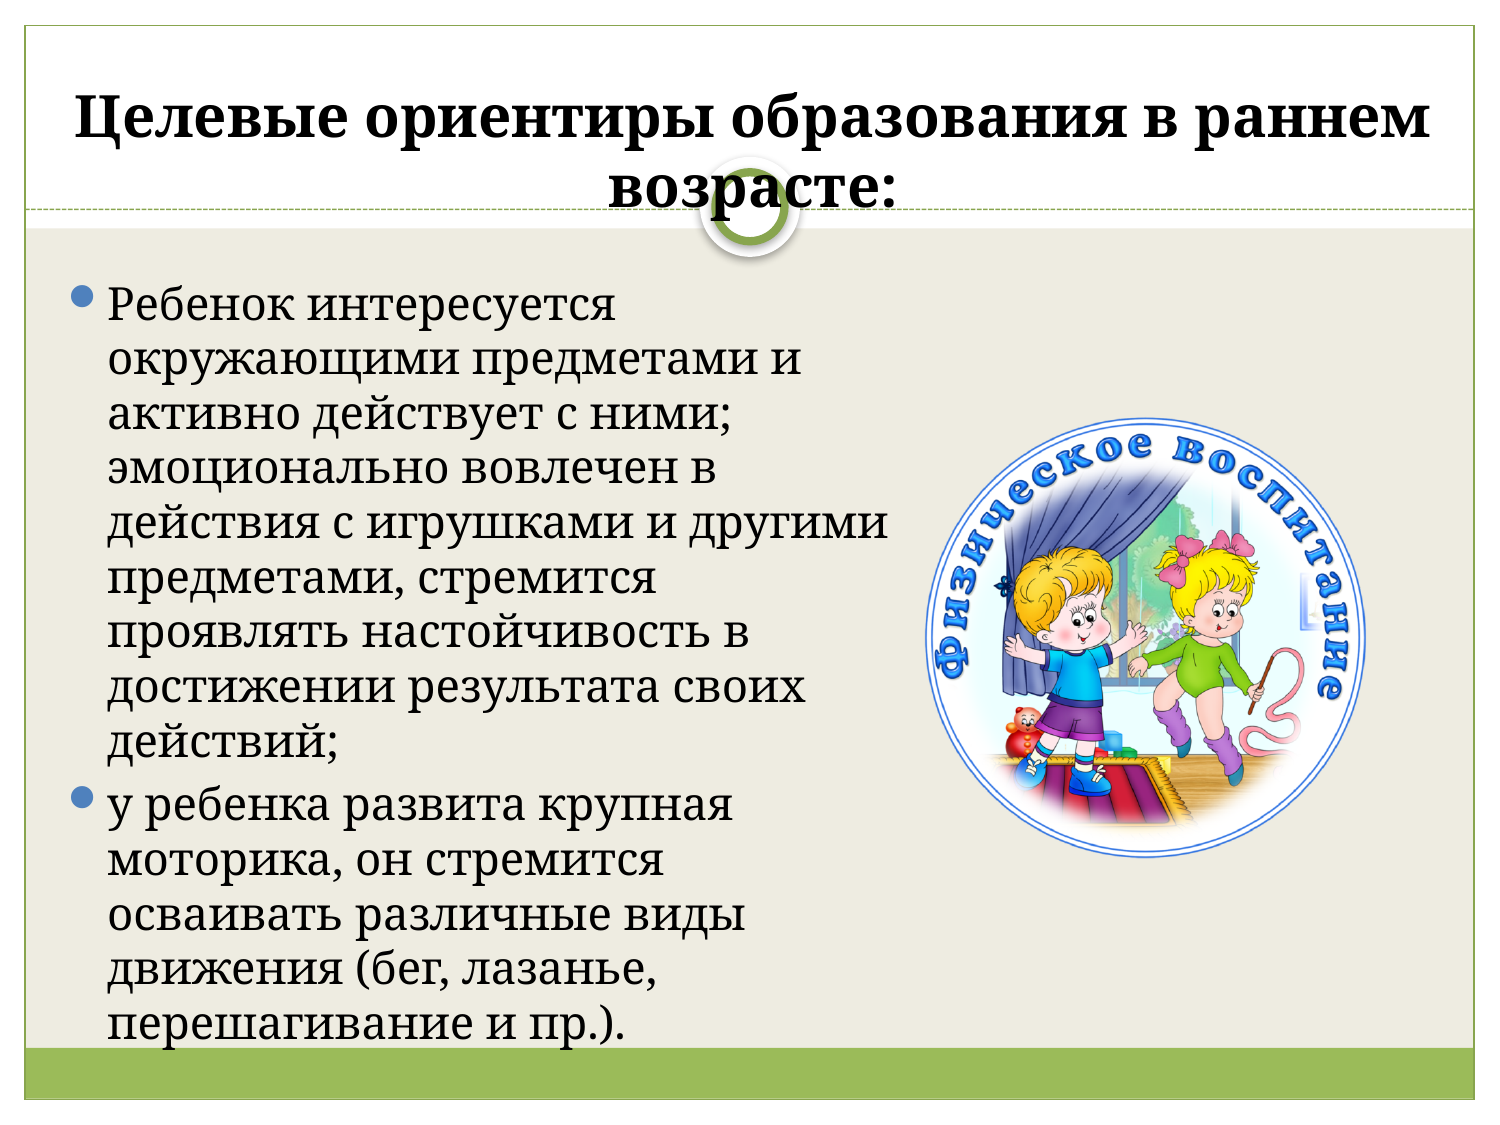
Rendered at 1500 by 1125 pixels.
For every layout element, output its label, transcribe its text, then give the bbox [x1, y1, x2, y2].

picture [903, 383, 1404, 885]
list Ребенок интересуется окружающими предметами и активно действует с ними; эмоционально вовлечен в действия с игрушками и другими предметами, стремится проявлять настойчивость в достижении результата своих действий; у ребенка развита крупная моторика, он стремится осваивать различные виды движения (бег, лазанье, перешагивание и пр.). [53, 267, 904, 1065]
title Целевые ориентиры образования в раннем возрасте: [53, 101, 1454, 227]
